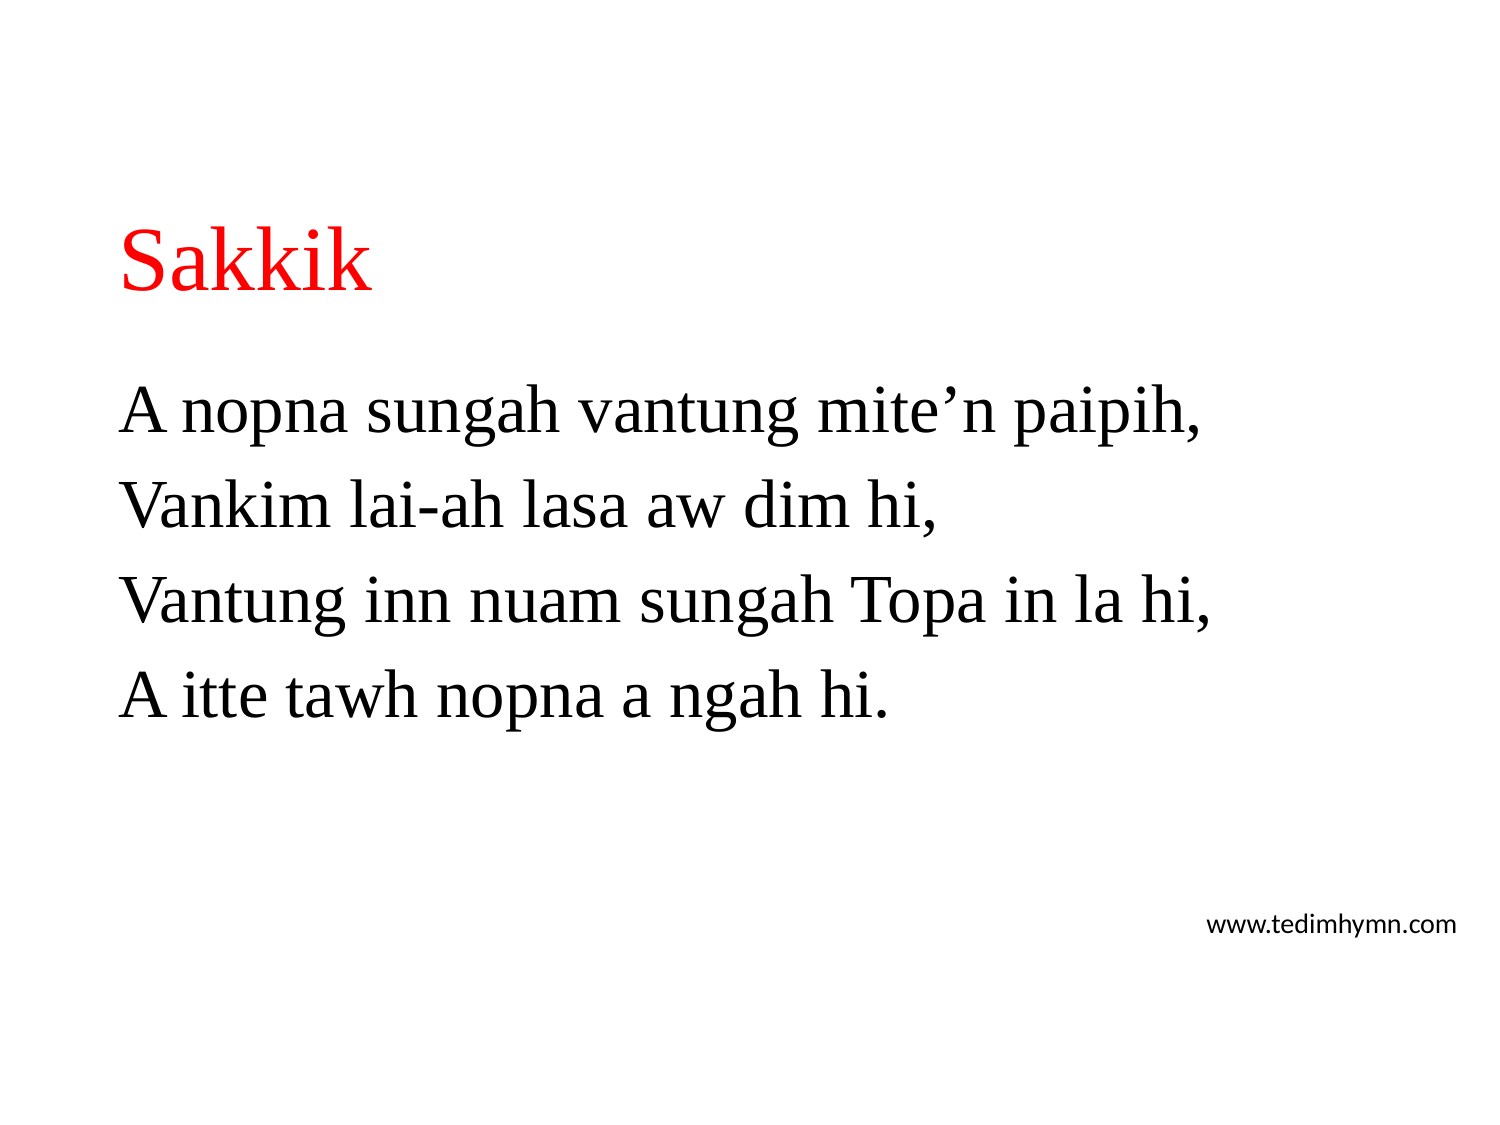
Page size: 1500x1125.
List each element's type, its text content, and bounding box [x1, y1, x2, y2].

text_box www.tedimhymn.com [1191, 897, 1500, 947]
title Sakkik [103, 200, 1397, 322]
list A nopna sungah vantung mite’n paipih, Vankim lai-ah lasa aw dim hi, Vantung inn nuam sungah Topa in la hi, A itte tawh nopna a ngah hi. [103, 365, 1397, 901]
